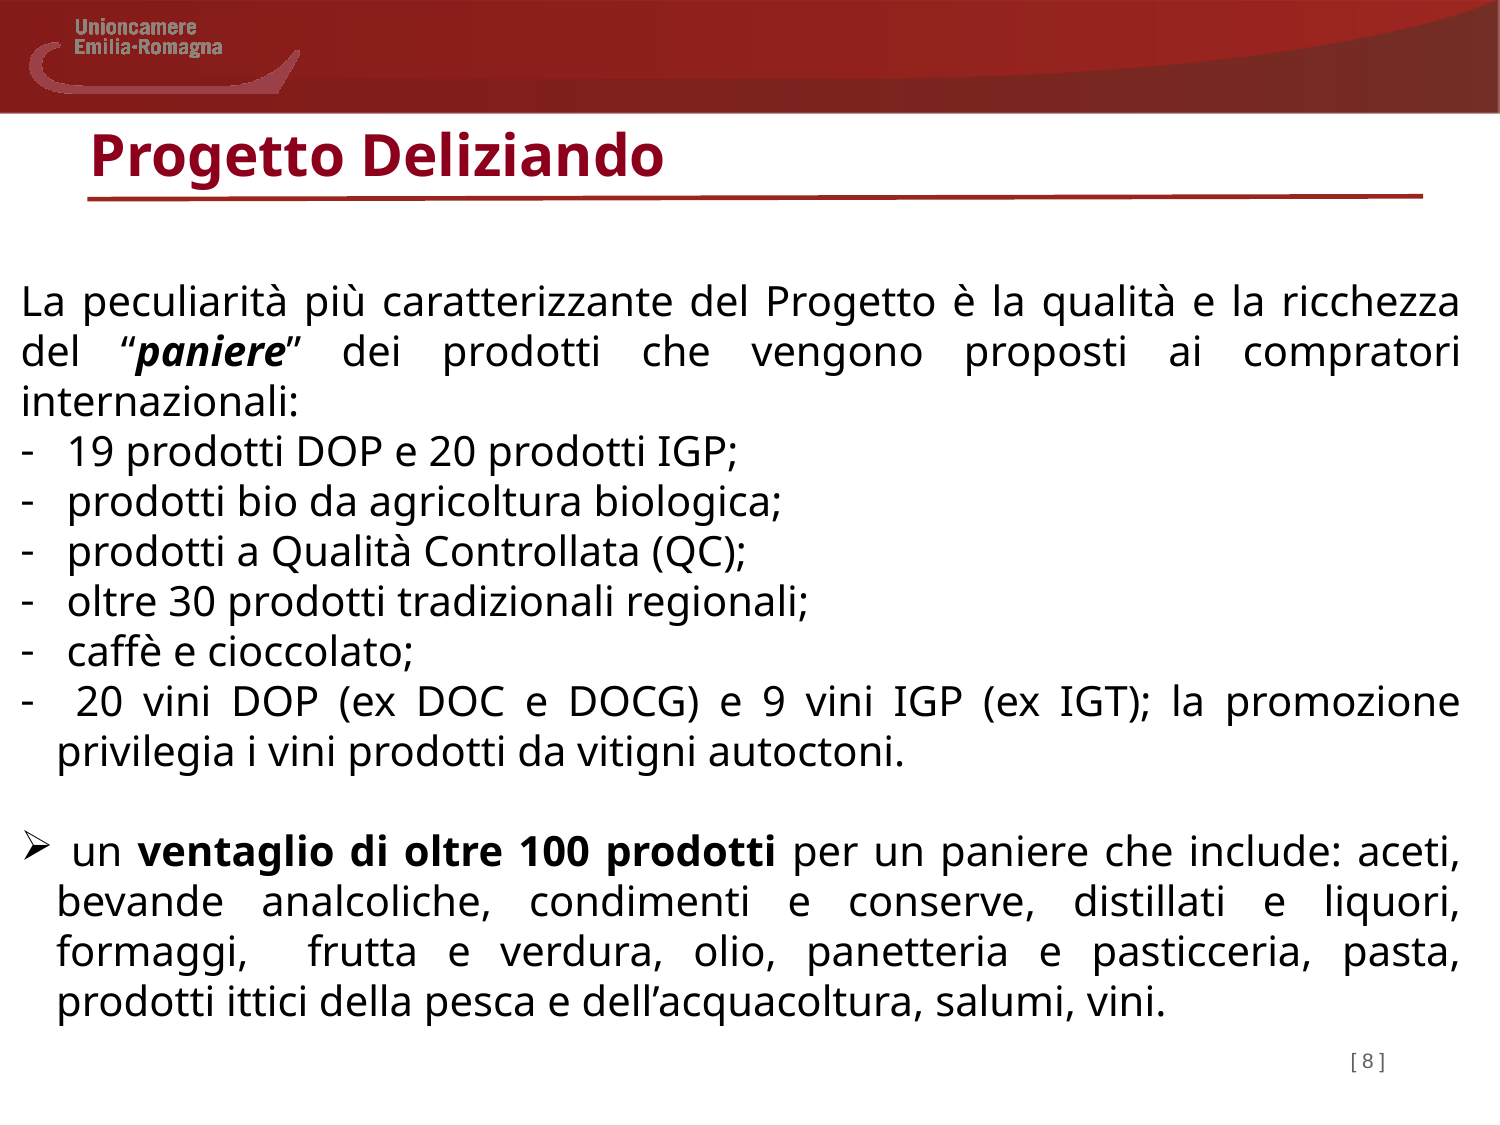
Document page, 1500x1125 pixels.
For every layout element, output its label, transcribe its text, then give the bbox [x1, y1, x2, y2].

picture [0, 0, 1500, 114]
text_box La peculiarità più caratterizzante del Progetto è la qualità e la ricchezza del “paniere” dei prodotti che vengono proposti ai compratori internazionali: 19 prodotti DOP e 20 prodotti IGP; prodotti bio da agricoltura biologica; prodotti a Qualità Controllata (QC); oltre 30 prodotti tradizionali regionali; caffè e cioccolato; 20 vini DOP (ex DOC e DOCG) e 9 vini IGP (ex IGT); la promozione privilegia i vini prodotti da vitigni autoctoni. un ventaglio di oltre 100 prodotti per un paniere che include: aceti, bevande analcoliche, condimenti e conserve, distillati e liquori, formaggi, frutta e verdura, olio, panetteria e pasticceria, pasta, prodotti ittici della pesca e dell’acquacoltura, salumi, vini. [5, 267, 1477, 1125]
text_box Progetto Deliziando [74, 121, 1500, 196]
